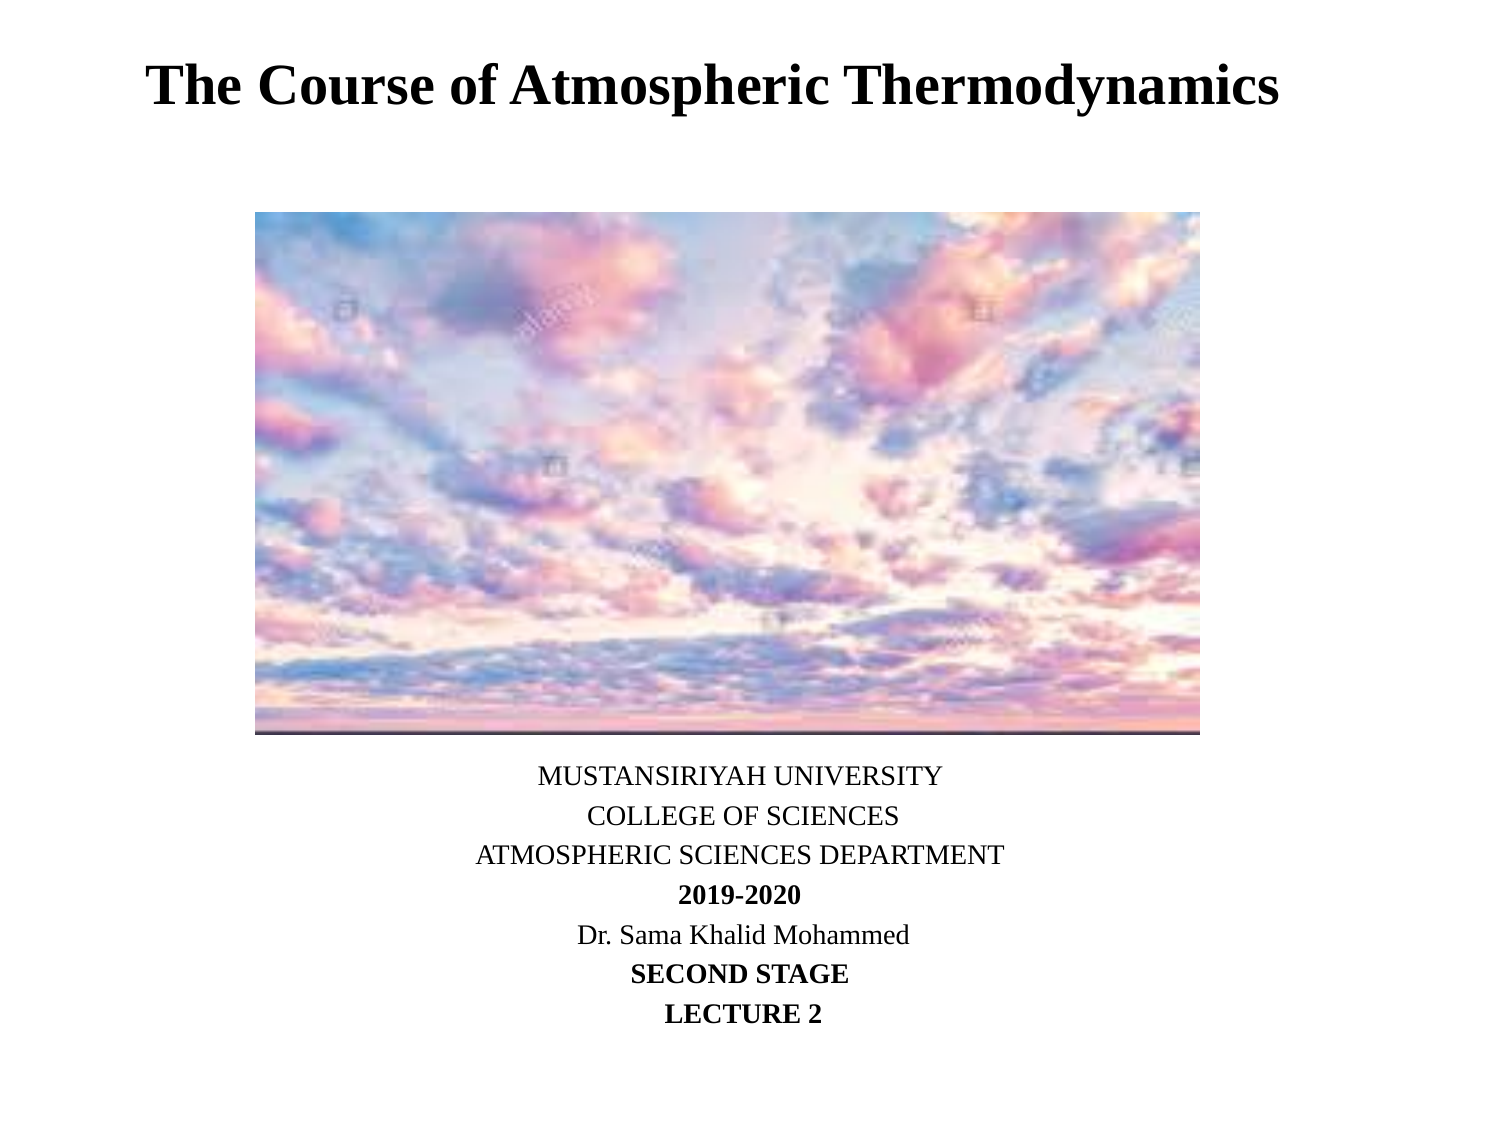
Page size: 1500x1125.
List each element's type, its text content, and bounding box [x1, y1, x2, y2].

text_box MUSTANSIRIYAH UNIVERSITY COLLEGE OF SCIENCES ATMOSPHERIC SCIENCES DEPARTMENT 2019-2020 Dr. Sama Khalid Mohammed SECOND STAGE Lecture 2 [218, 749, 1269, 1038]
text_box The Course of Atmospheric Thermodynamics [130, 39, 1296, 124]
picture [254, 212, 1201, 735]
